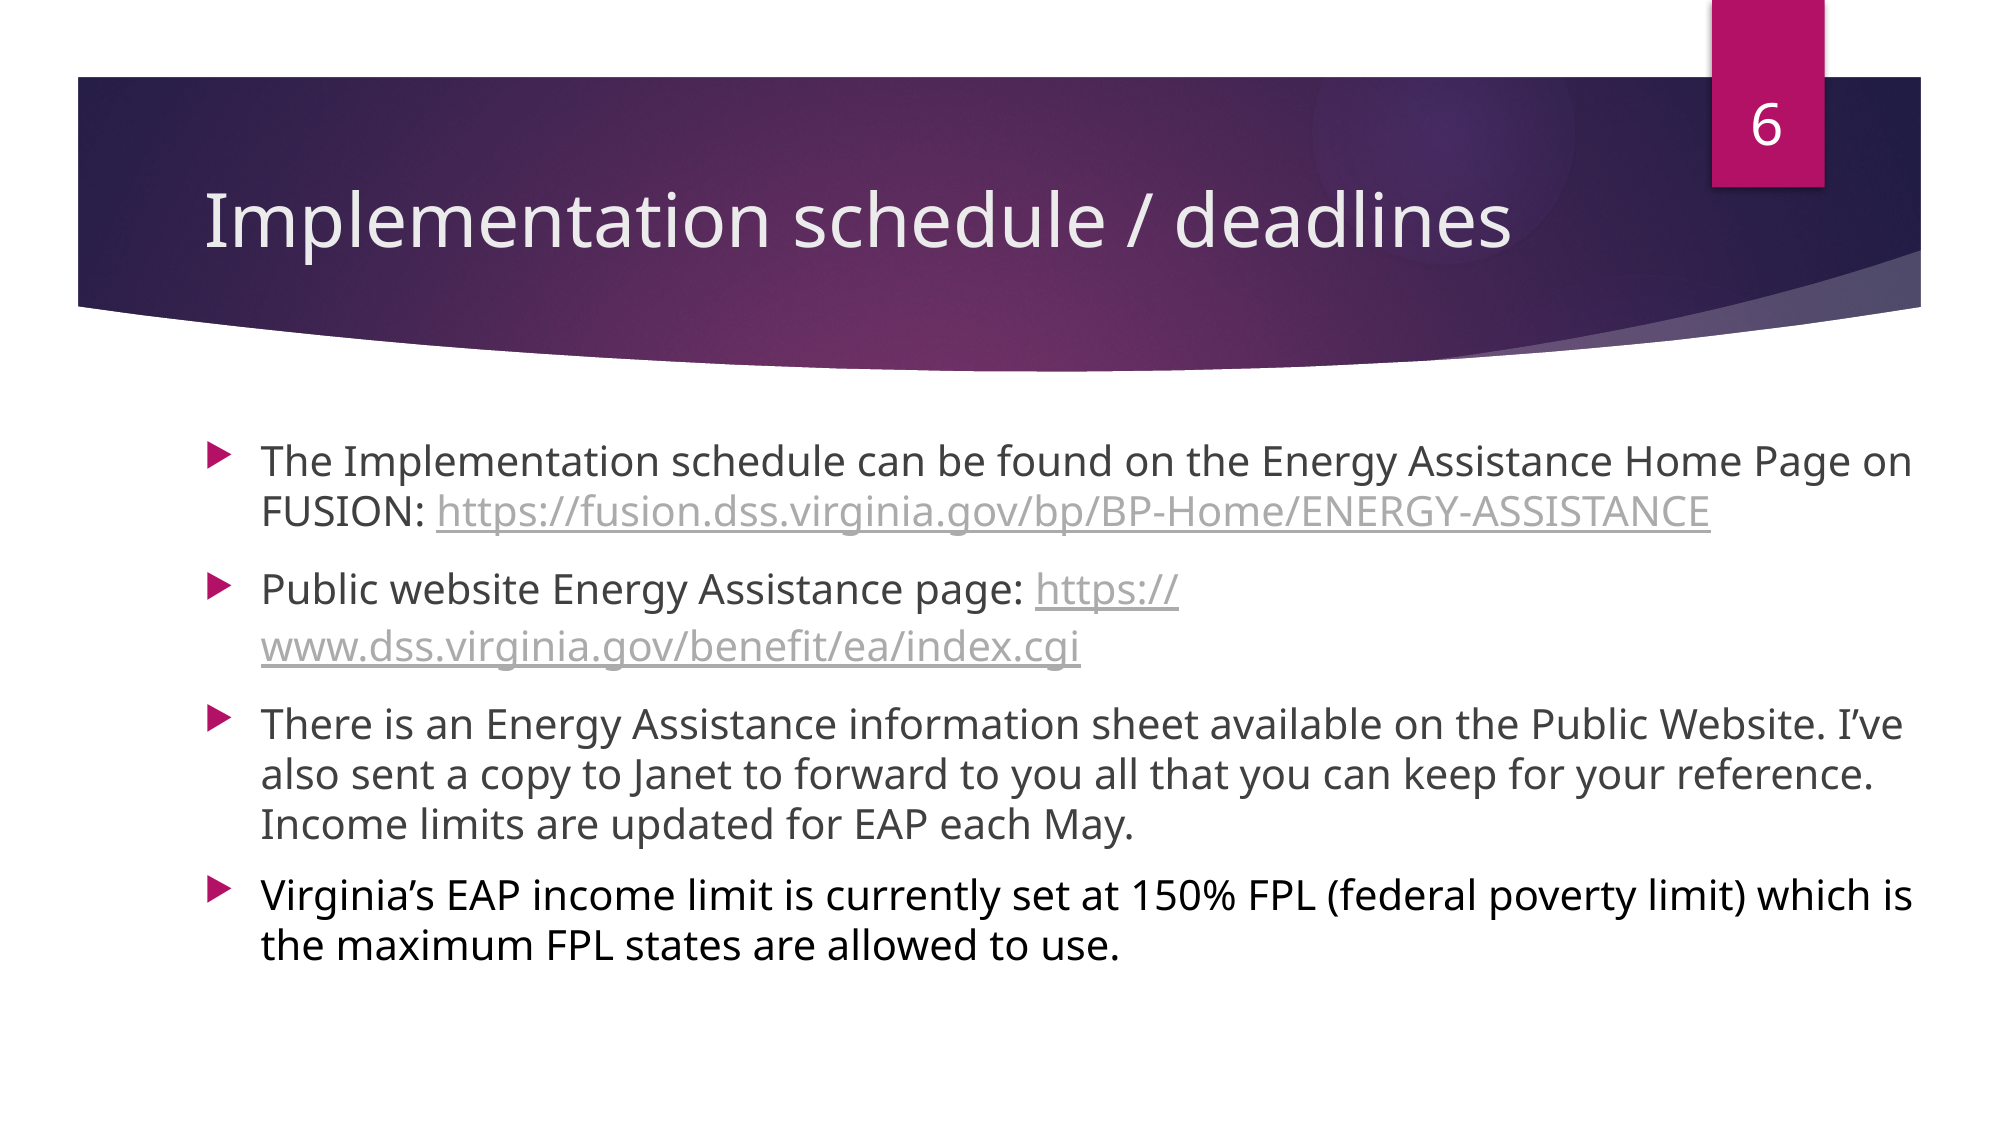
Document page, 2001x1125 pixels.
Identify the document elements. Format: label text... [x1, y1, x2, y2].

title Implementation schedule / deadlines [189, 159, 1627, 276]
slide_number 6 [1698, 48, 1836, 175]
list The Implementation schedule can be found on the Energy Assistance Home Page on FUSION: https://fusion.dss.virginia.gov/bp/BP-Home/ENERGY-ASSISTANCE Public website Energy Assistance page: https://www.dss.virginia.gov/benefit/ea/index.cgi There is an Energy Assistance information sheet available on the Public Website. I’ve also sent a copy to Janet to forward to you all that you can keep for your reference. Income limits are updated for EAP each May. Virginia’s EAP income limit is currently set at 150% FPL (federal poverty limit) which is the maximum FPL states are allowed to use. [189, 427, 1941, 1082]
